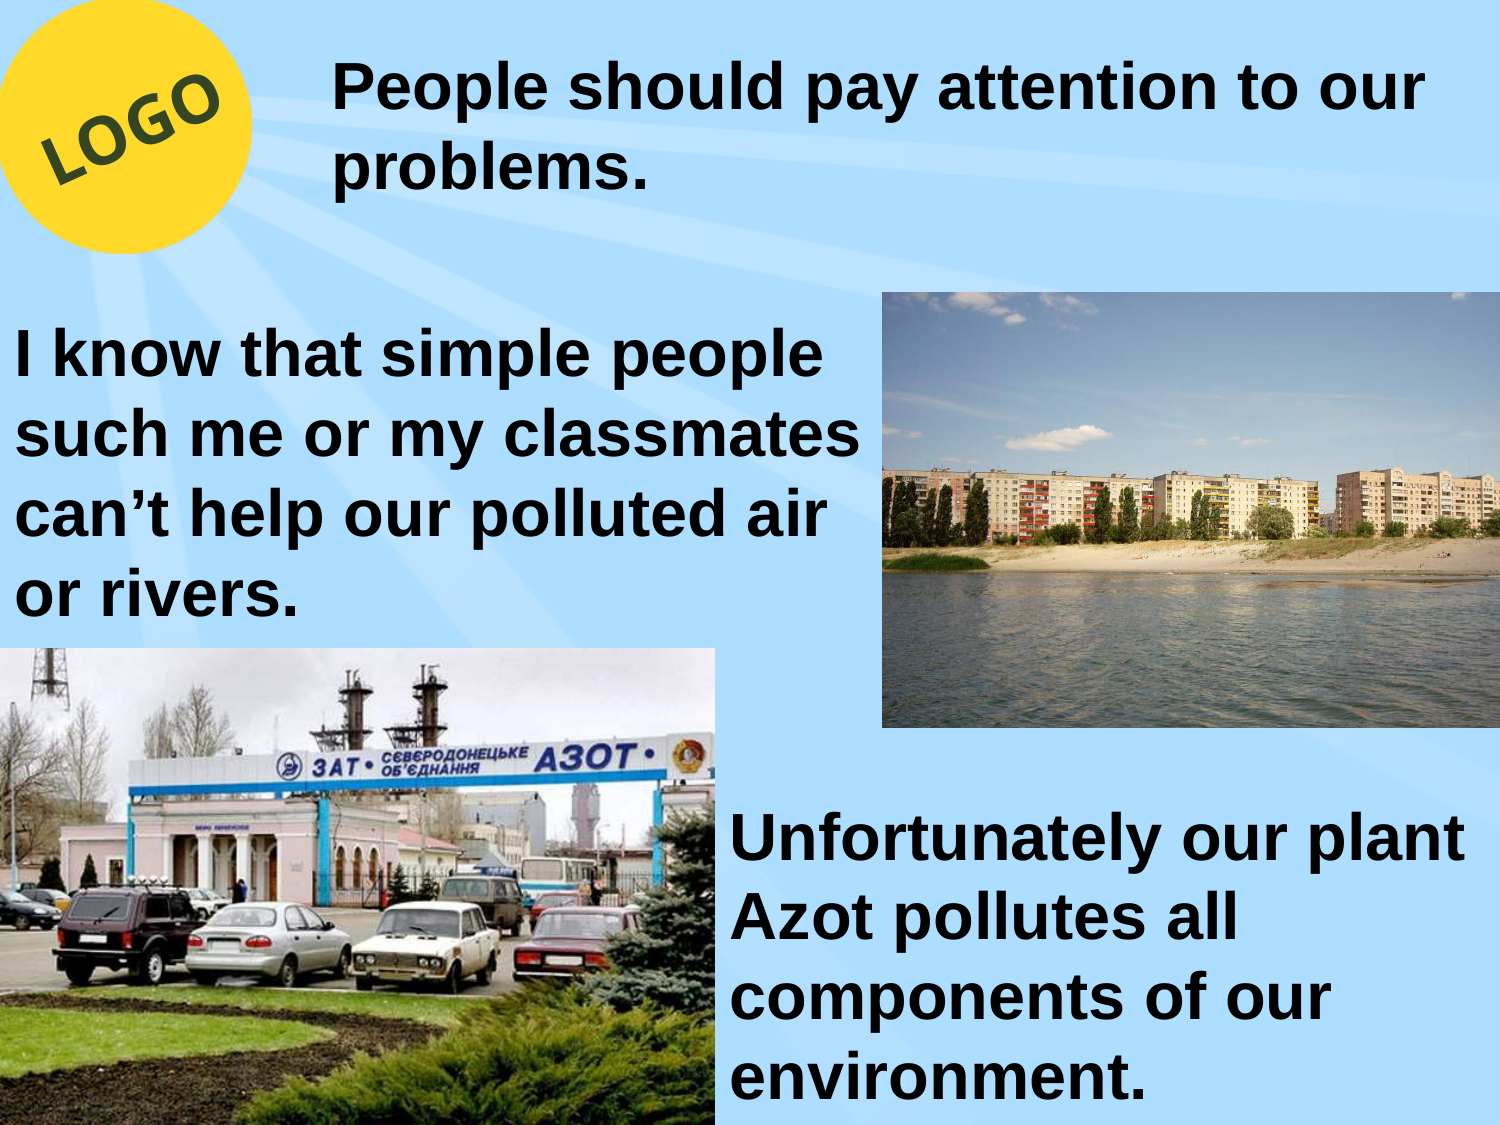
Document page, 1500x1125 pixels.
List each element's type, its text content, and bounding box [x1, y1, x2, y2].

text_box People should pay attention to our problems. [316, 35, 1477, 210]
text_box Unfortunately our plant Azot pollutes all components of our environment. [720, 705, 1500, 1121]
text_box I know that simple people such me or my classmates can’t help our polluted air or rivers. [0, 222, 903, 638]
text_box LOGO [11, 36, 252, 214]
picture [0, 0, 1500, 1125]
